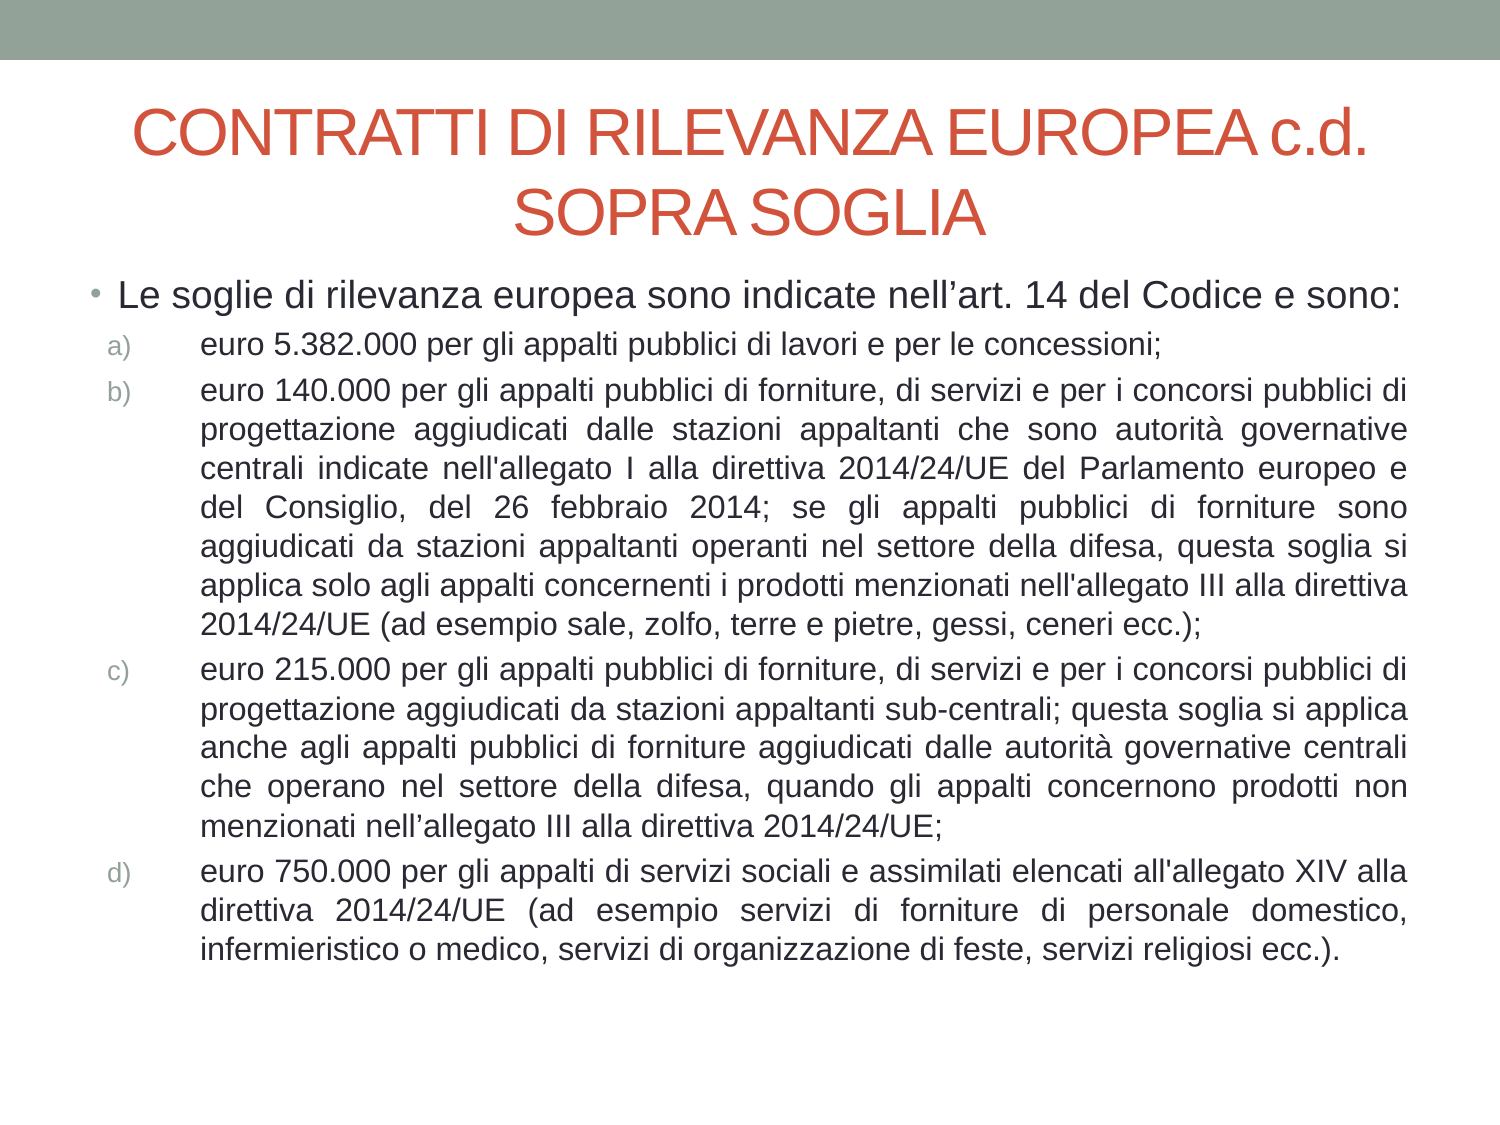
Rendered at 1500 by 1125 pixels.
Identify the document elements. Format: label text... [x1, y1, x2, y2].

list Le soglie di rilevanza europea sono indicate nell’art. 14 del Codice e sono: euro 5.382.000 per gli appalti pubblici di lavori e per le concessioni; euro 140.000 per gli appalti pubblici di forniture, di servizi e per i concorsi pubblici di progettazione aggiudicati dalle stazioni appaltanti che sono autorità governative centrali indicate nell'allegato I alla direttiva 2014/24/UE del Parlamento europeo e del Consiglio, del 26 febbraio 2014; se gli appalti pubblici di forniture sono aggiudicati da stazioni appaltanti operanti nel settore della difesa, questa soglia si applica solo agli appalti concernenti i prodotti menzionati nell'allegato III alla direttiva 2014/24/UE (ad esempio sale, zolfo, terre e pietre, gessi, ceneri ecc.); euro 215.000 per gli appalti pubblici di forniture, di servizi e per i concorsi pubblici di progettazione aggiudicati da stazioni appaltanti sub-centrali; questa soglia si applica anche agli appalti pubblici di forniture aggiudicati dalle autorità governative centrali che operano nel settore della difesa, quando gli appalti concernono prodotti non menzionati nell’allegato III alla direttiva 2014/24/UE; euro 750.000 per gli appalti di servizi sociali e assimilati elencati all'allegato XIV alla direttiva 2014/24/UE (ad esempio servizi di forniture di personale domestico, infermieristico o medico, servizi di organizzazione di feste, servizi religiosi ecc.). [75, 262, 1425, 1063]
title CONTRATTI DI RILEVANZA EUROPEA c.d. SOPRA SOGLIA [75, 87, 1425, 250]
